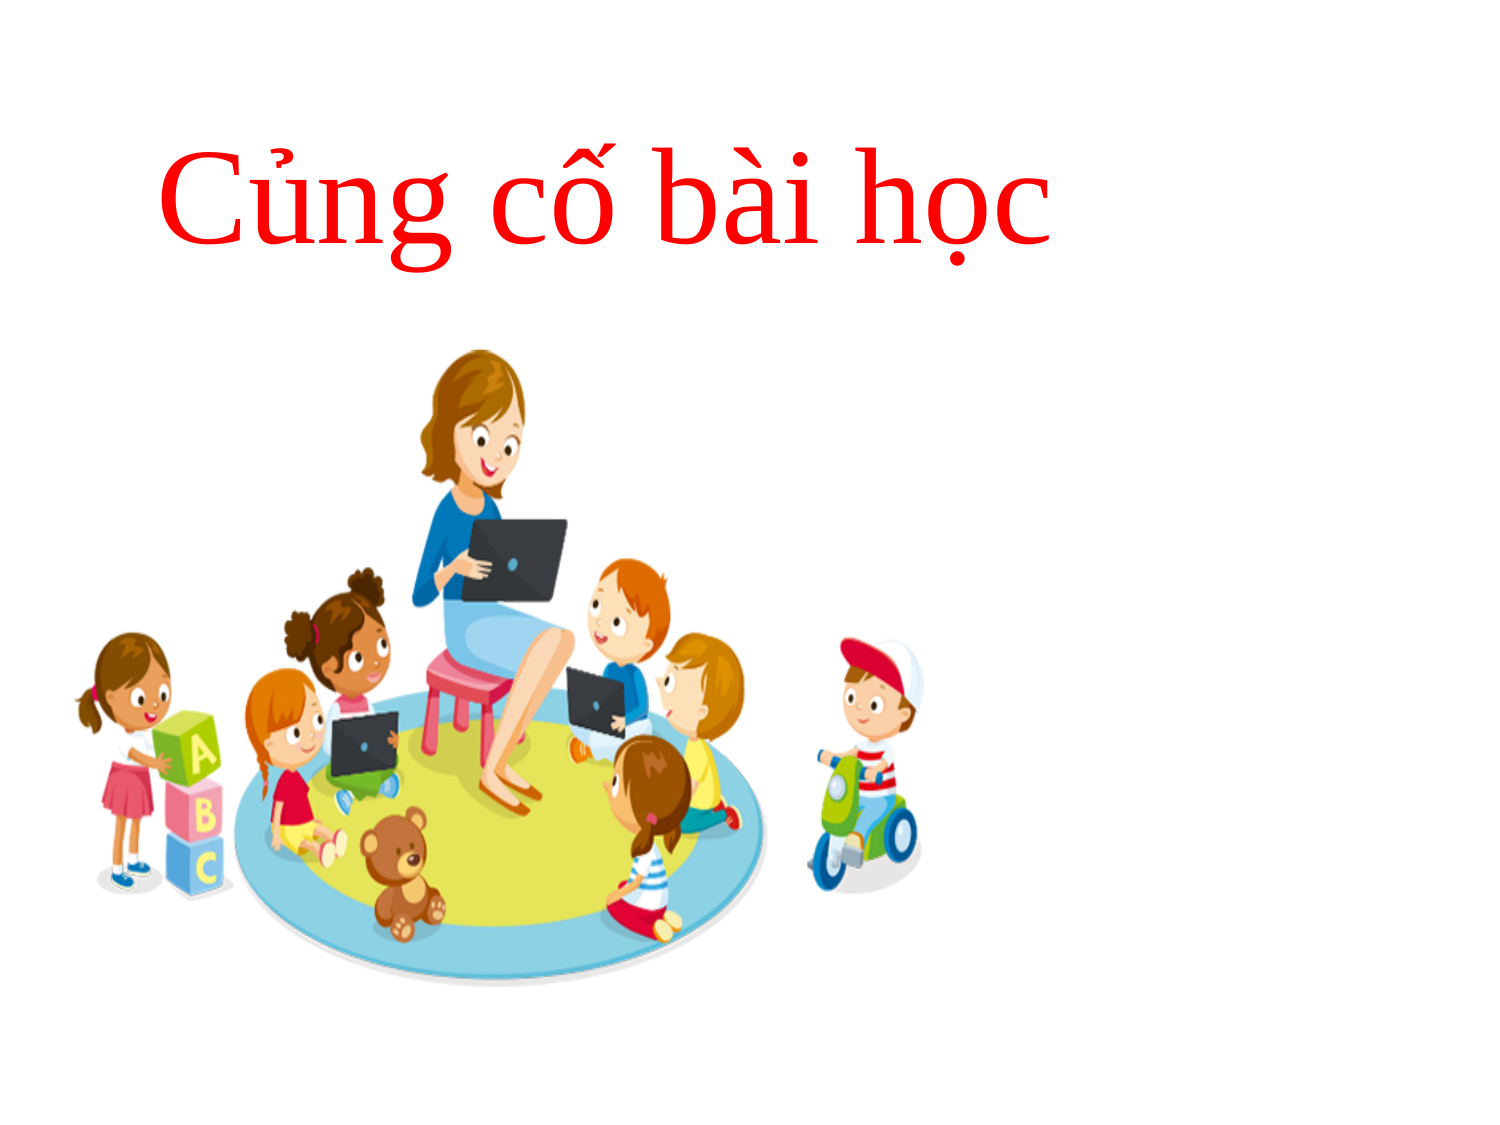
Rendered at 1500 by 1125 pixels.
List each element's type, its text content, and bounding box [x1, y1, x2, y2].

picture [65, 285, 943, 1031]
text_box Củng cố bài học [141, 98, 1093, 279]
